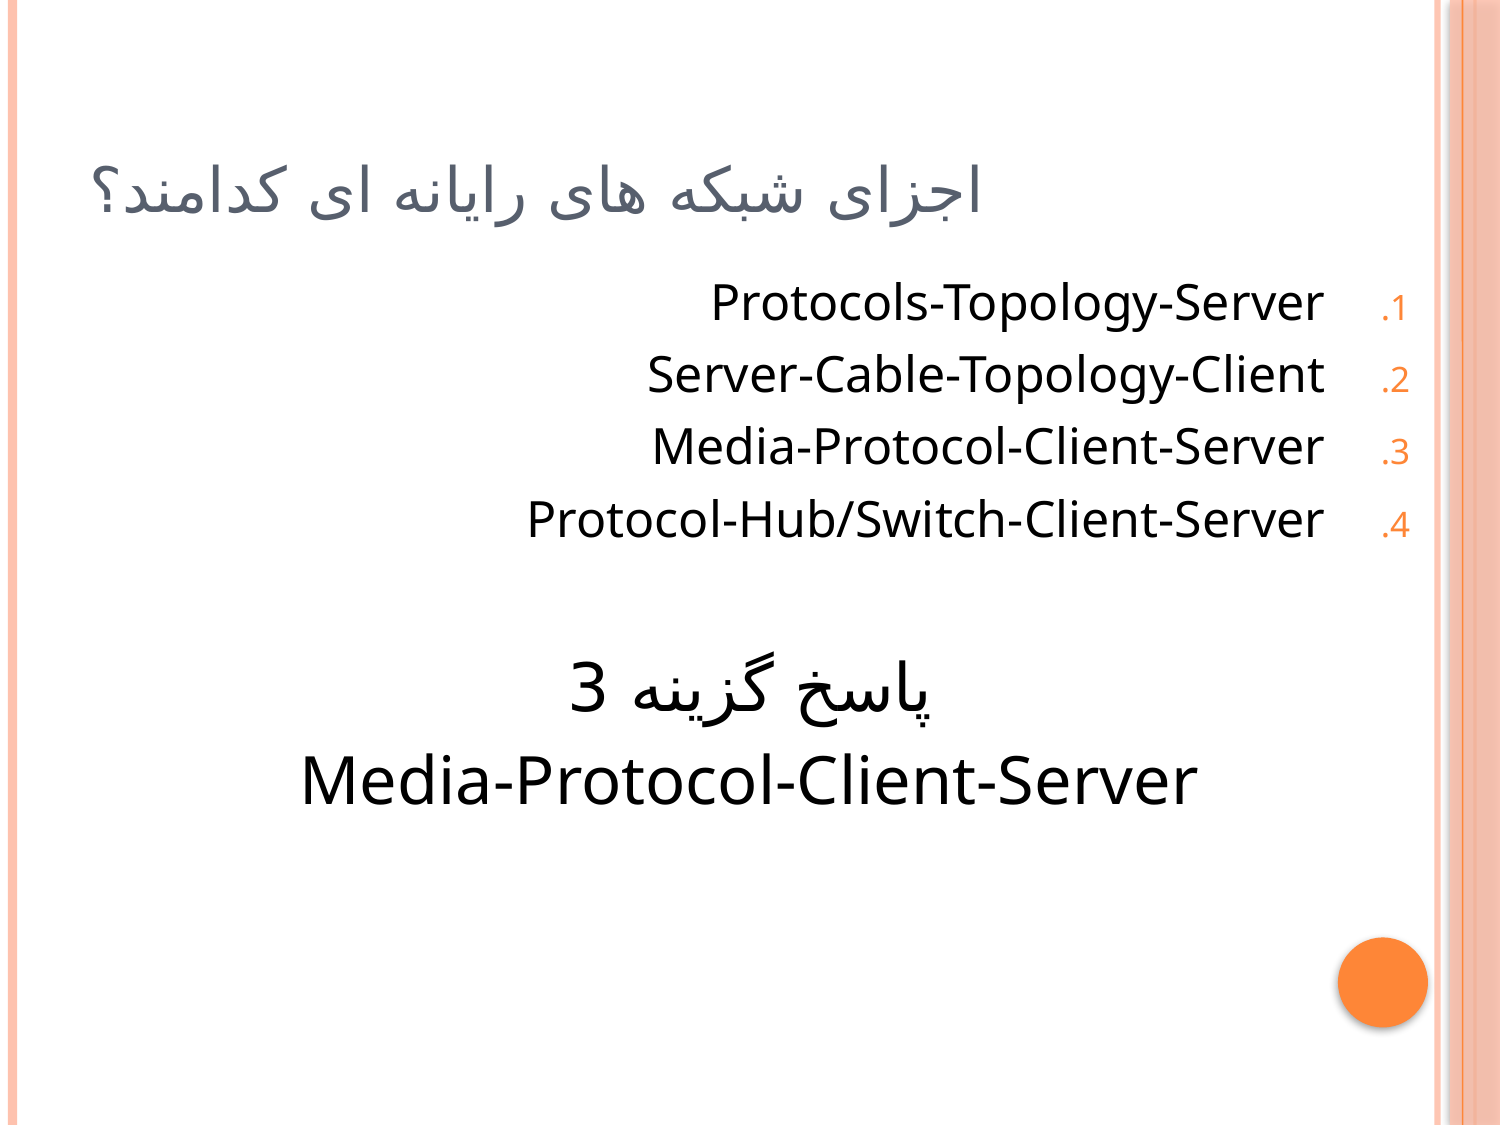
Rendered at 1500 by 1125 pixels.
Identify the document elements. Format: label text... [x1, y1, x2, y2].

list Protocols-Topology-Server Server-Cable-Topology-Client Media-Protocol-Client-Server Protocol-Hub/Switch-Client-Server [75, 262, 1425, 637]
title اجزای شبکه های رایانه ای کدامند؟ [75, 45, 1300, 233]
text_box پاسخ گزینه 3 Media-Protocol-Client-Server [0, 637, 1500, 826]
